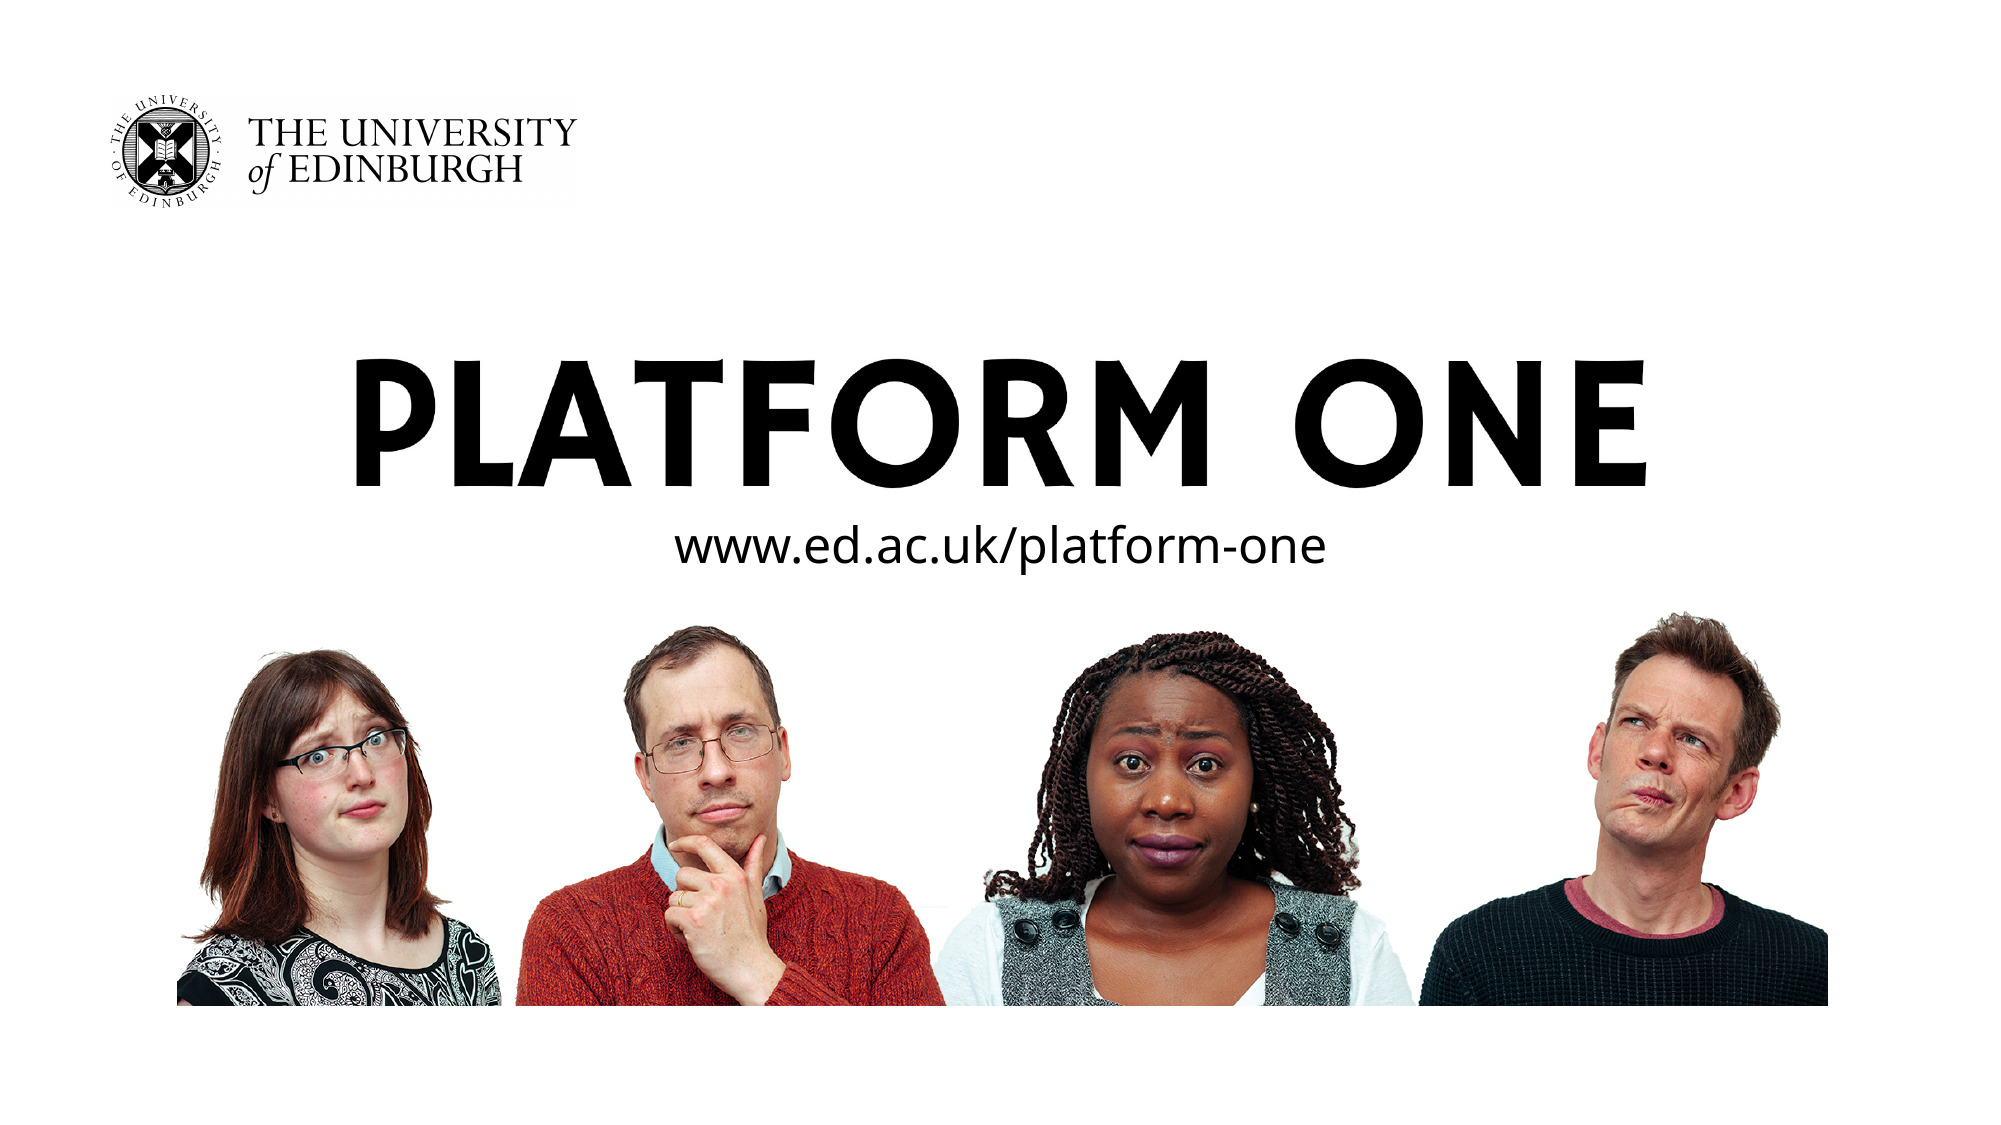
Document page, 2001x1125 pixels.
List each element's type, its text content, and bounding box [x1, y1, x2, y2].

picture [177, 592, 1828, 1006]
subtitle www.ed.ac.uk/platform-one [251, 513, 1752, 592]
picture [343, 348, 1659, 500]
picture [110, 95, 578, 208]
